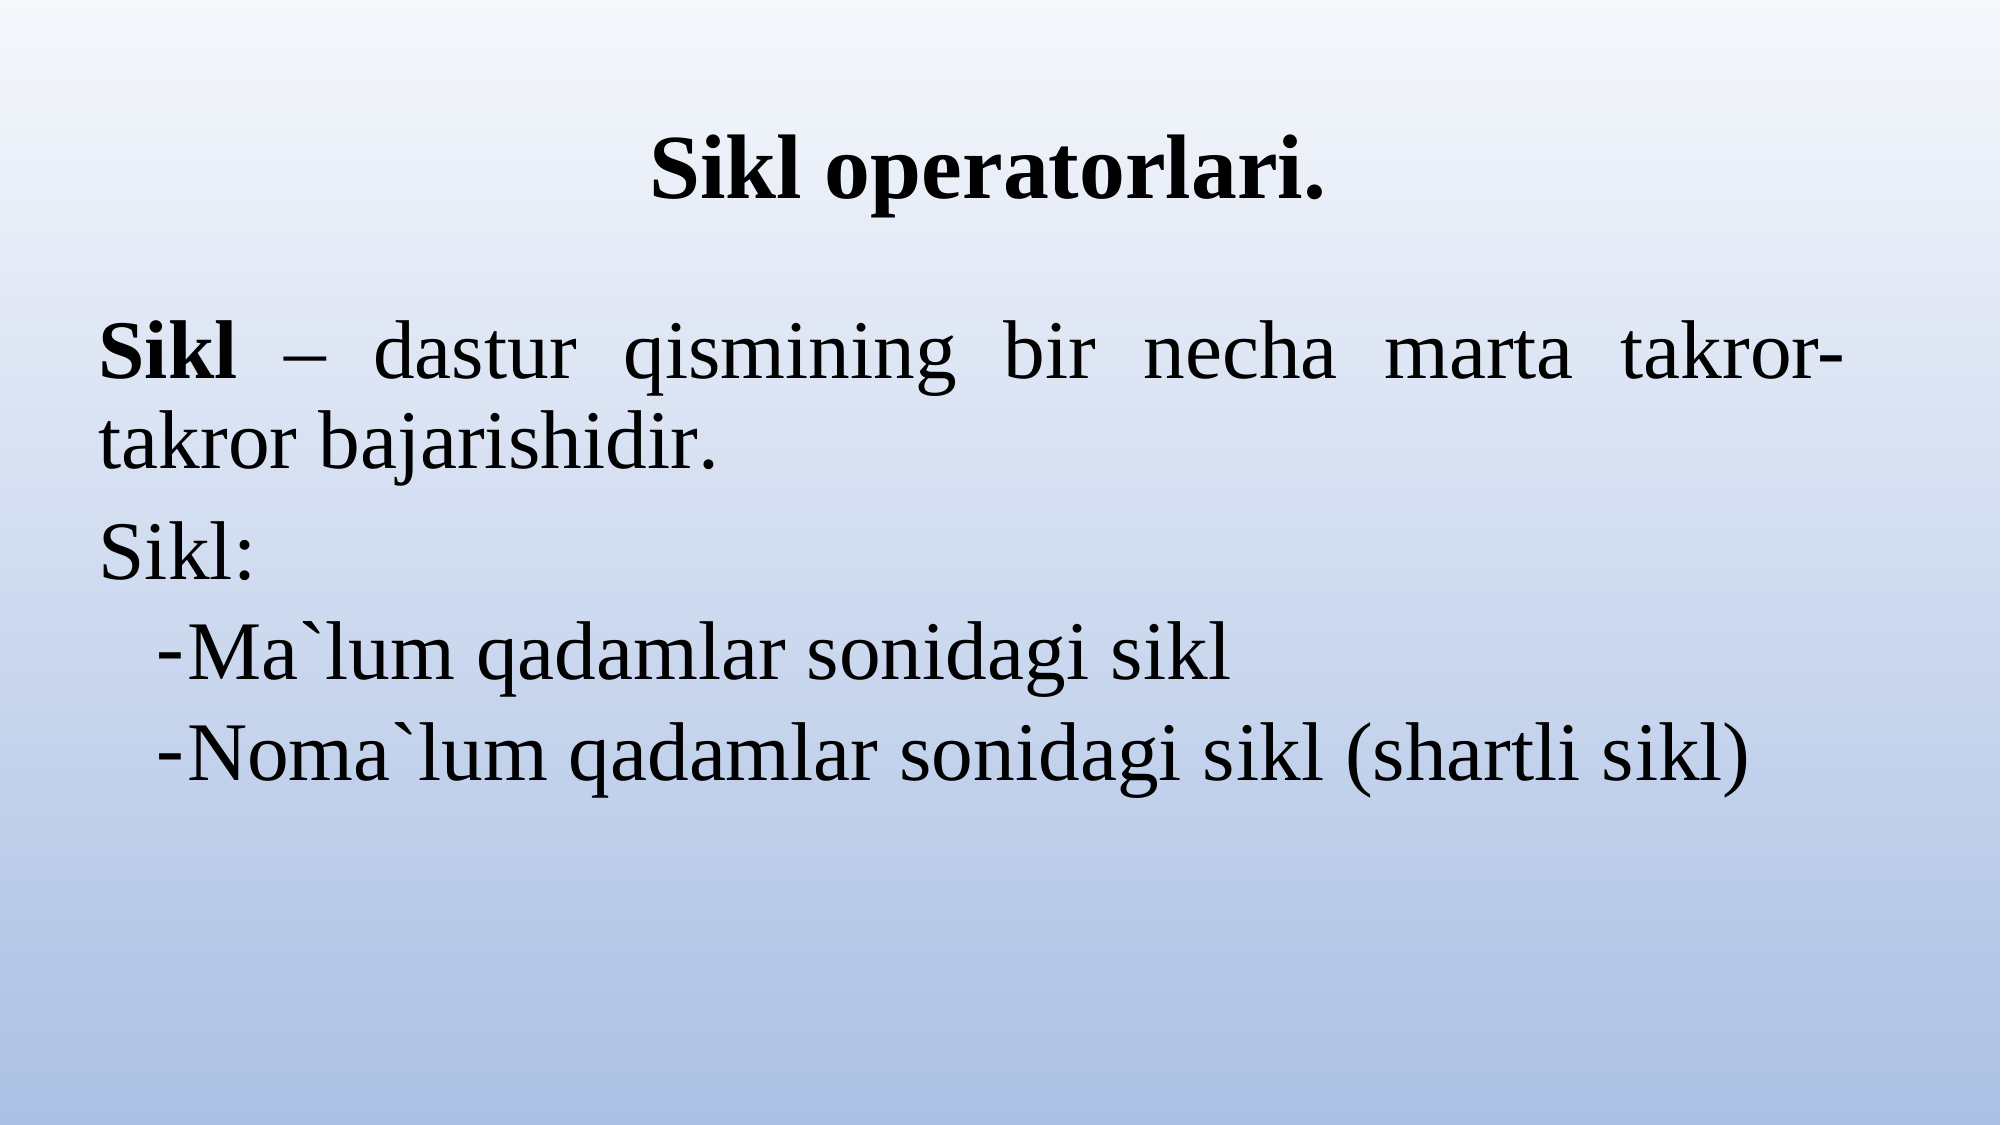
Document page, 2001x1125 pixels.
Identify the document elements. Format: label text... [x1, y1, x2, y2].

list Sikl – dastur qismining bir necha marta takror-takror bajarishidir. Sikl: Ma`lum qadamlar sonidagi sikl Noma`lum qadamlar sonidagi sikl (shartli sikl) [83, 299, 1863, 865]
title Sikl operatorlari. [137, 59, 1863, 278]
